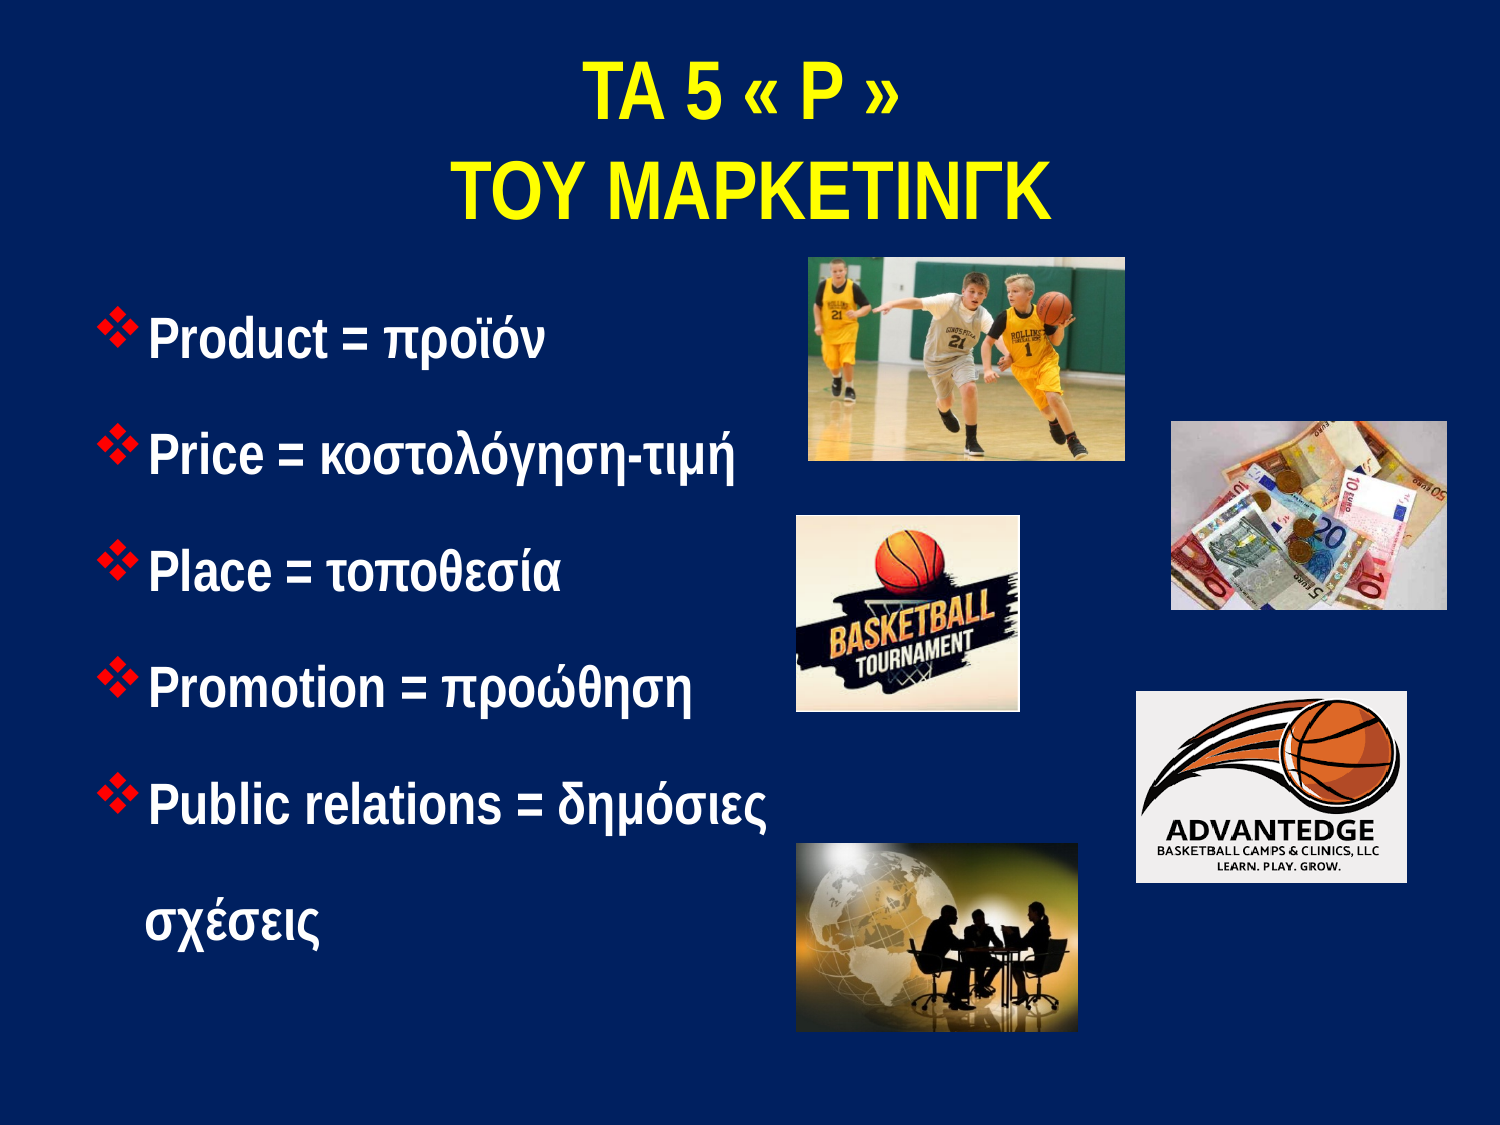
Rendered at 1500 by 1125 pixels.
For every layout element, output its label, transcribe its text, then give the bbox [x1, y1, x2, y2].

list Product = προϊόν Price = κοστολόγηση-τιμή Place = τοποθεσία Promotion = προώθηση Public relations = δημόσιες σχέσεις [76, 257, 1427, 1057]
picture [796, 843, 1079, 1032]
picture [796, 515, 1020, 713]
picture [1136, 691, 1407, 883]
picture [808, 257, 1126, 461]
title ΤΑ 5 « Ρ » ΤΟΥ ΜΑΡΚΕΤΙΝΓΚ [76, 42, 1427, 231]
picture [1171, 421, 1447, 610]
